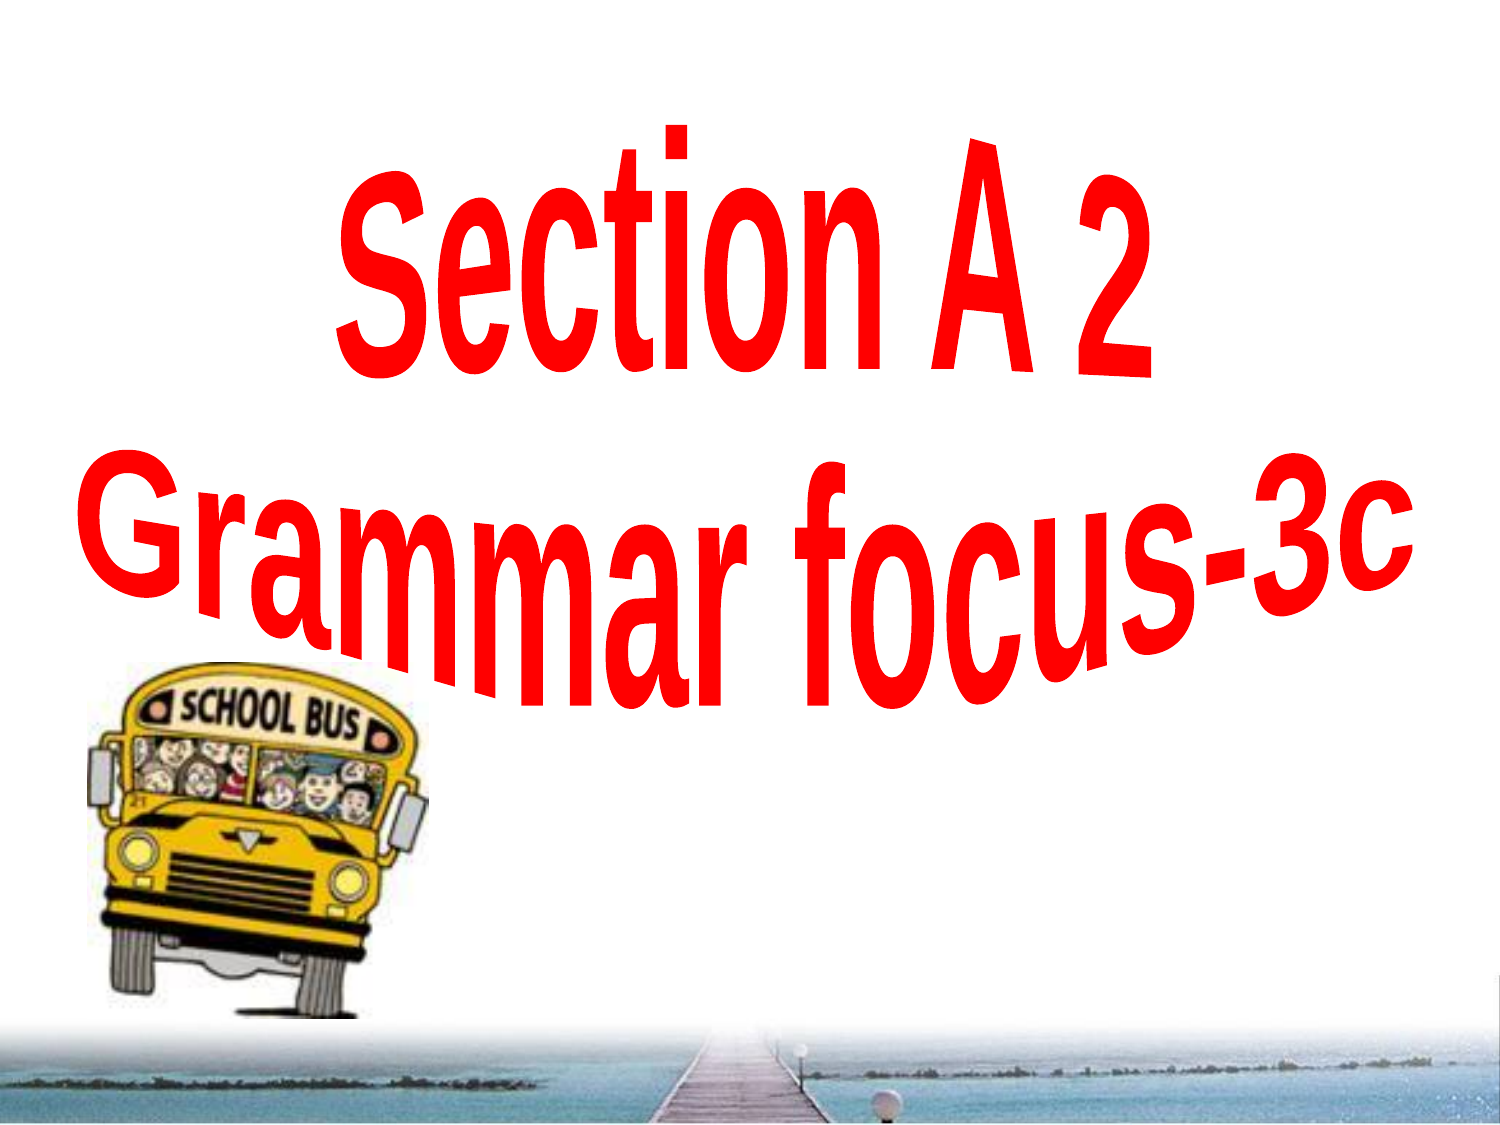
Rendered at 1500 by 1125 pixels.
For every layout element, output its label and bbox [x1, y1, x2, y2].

picture [0, 0, 1500, 1125]
list [87, 662, 429, 1020]
text_box [220, 1029, 316, 1094]
